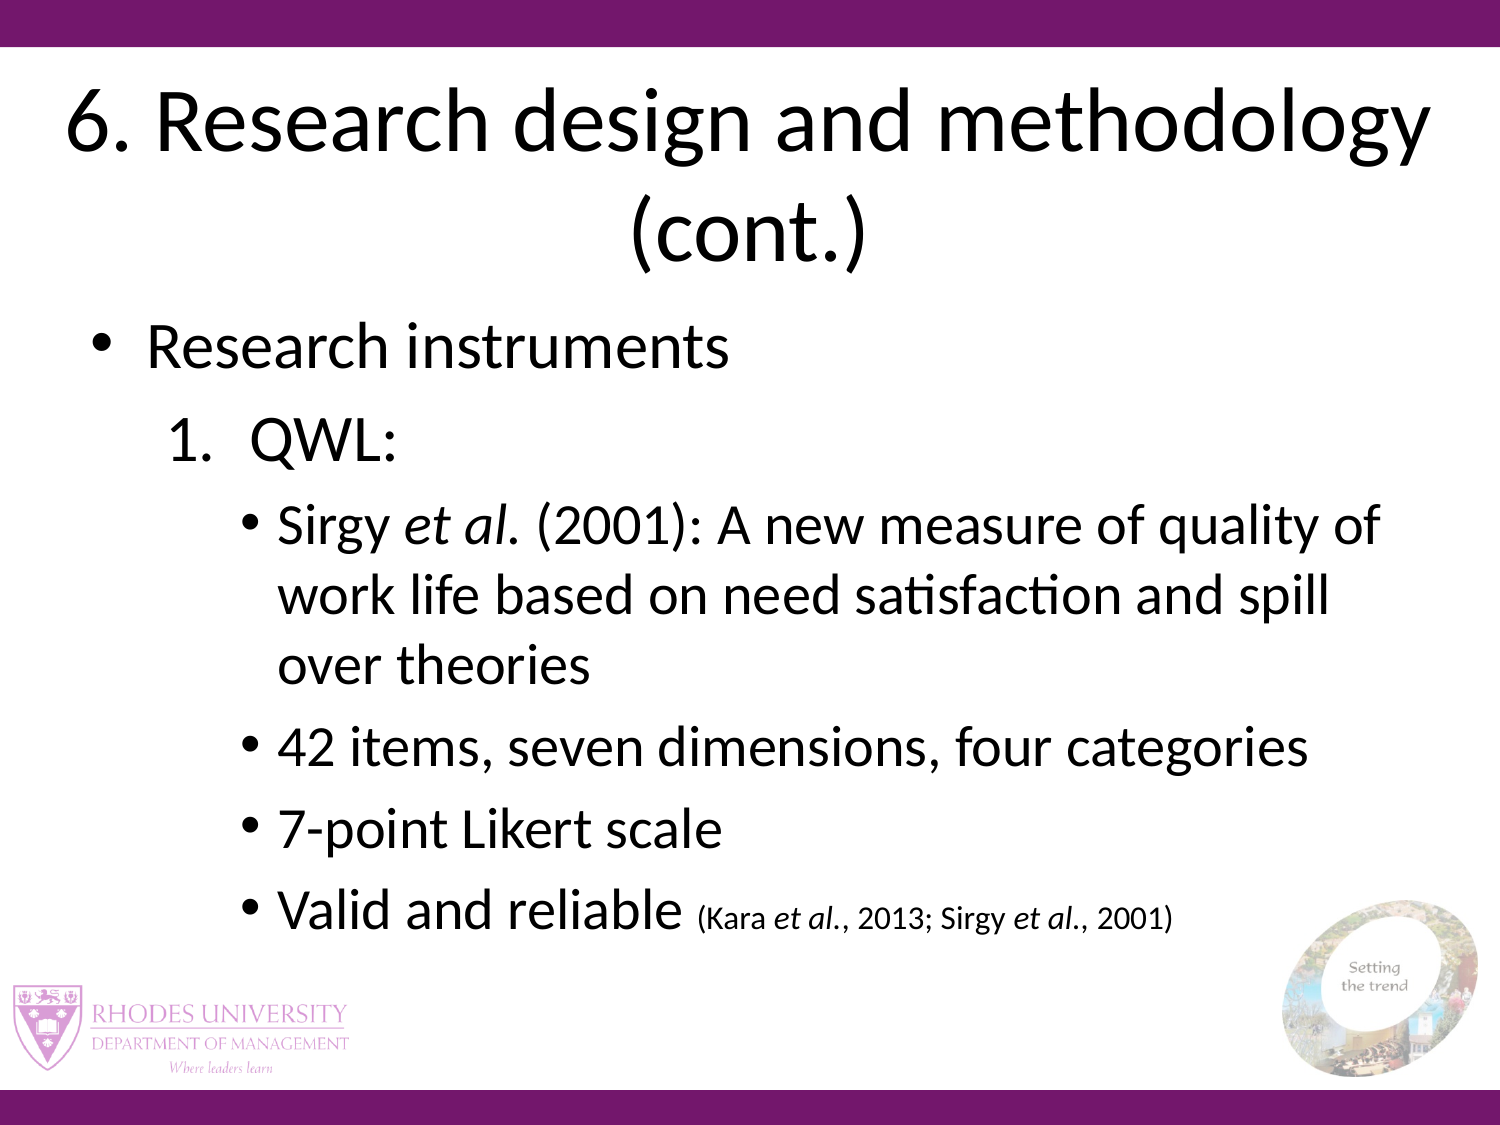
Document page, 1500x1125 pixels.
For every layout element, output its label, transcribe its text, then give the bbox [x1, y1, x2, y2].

title 6. Research design and methodology (cont.) [48, 76, 1451, 265]
list Research instruments QWL: Sirgy et al. (2001): A new measure of quality of work life based on need satisfaction and spill over theories 42 items, seven dimensions, four categories 7-point Likert scale Valid and reliable (Kara et al., 2013; Sirgy et al., 2001) [74, 293, 1426, 1037]
picture [11, 983, 349, 1073]
picture [1282, 900, 1478, 1077]
